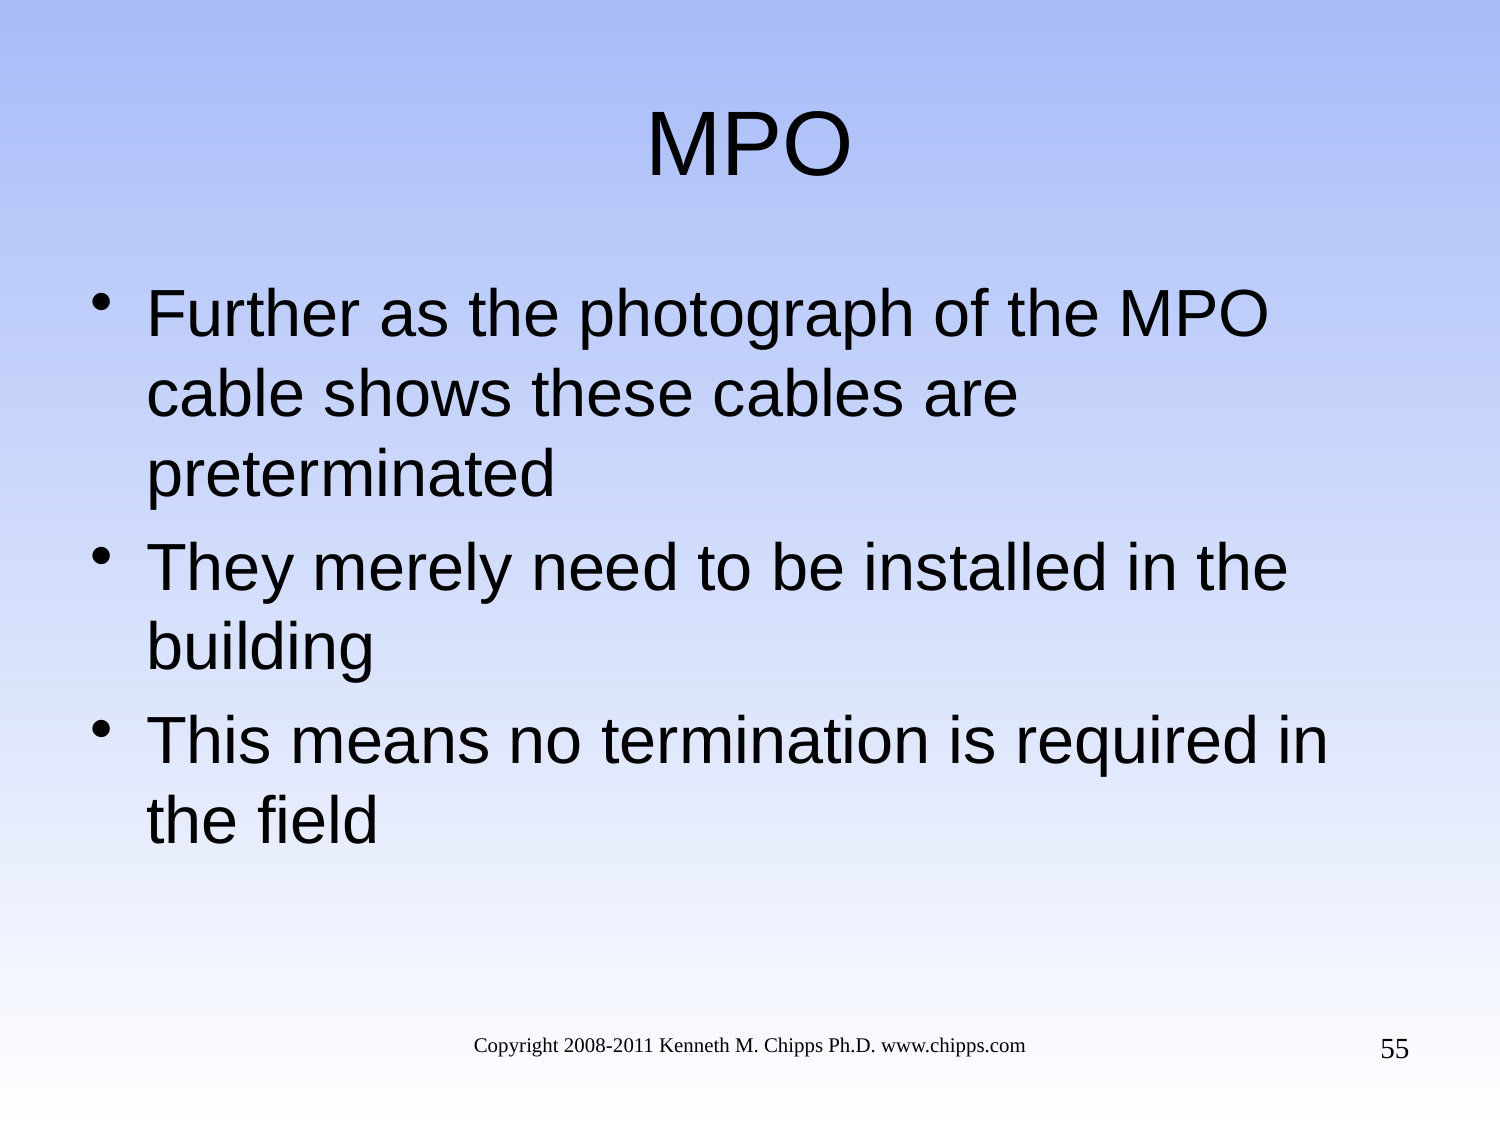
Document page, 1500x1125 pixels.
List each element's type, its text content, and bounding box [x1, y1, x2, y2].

list Further as the photograph of the MPO cable shows these cables are preterminated They merely need to be installed in the building This means no termination is required in the field [75, 262, 1425, 1005]
slide_number 55 [1074, 1021, 1426, 1101]
title MPO [75, 45, 1425, 233]
footer Copyright 2008-2011 Kenneth M. Chipps Ph.D. www.chipps.com [449, 1024, 1051, 1103]
